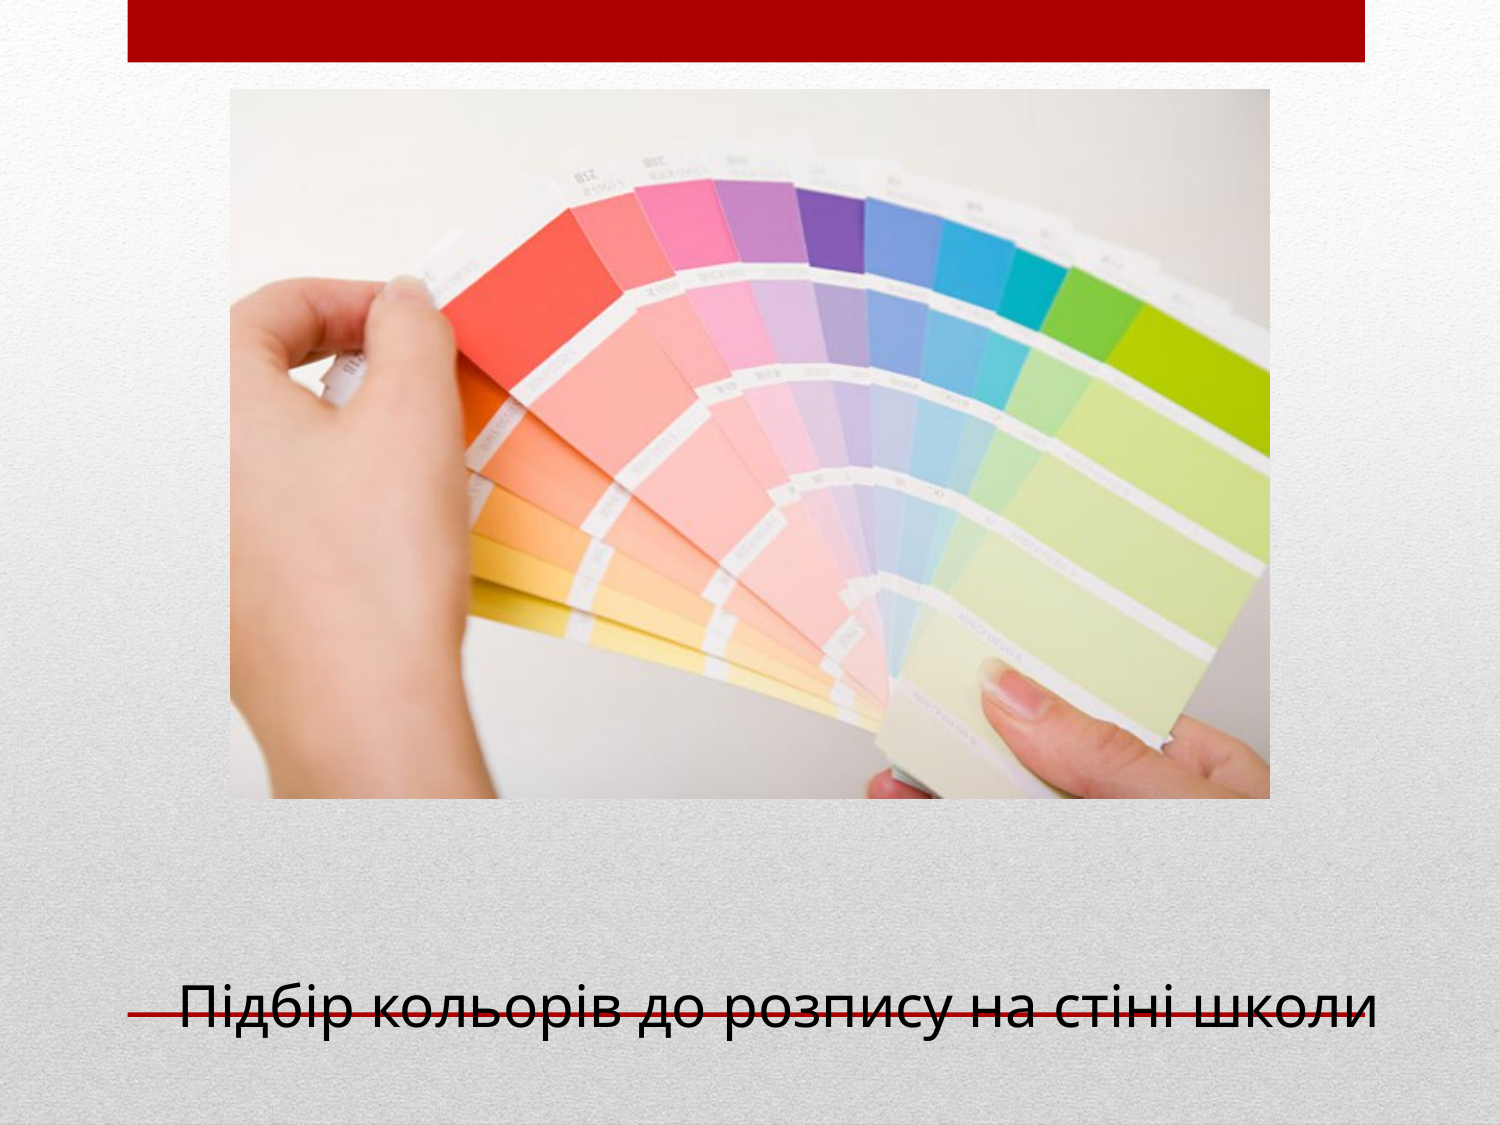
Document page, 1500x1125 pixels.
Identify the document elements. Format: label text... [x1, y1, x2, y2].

title Підбір кольорів до розпису на стіні школи [147, 952, 1411, 1125]
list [229, 89, 1271, 800]
